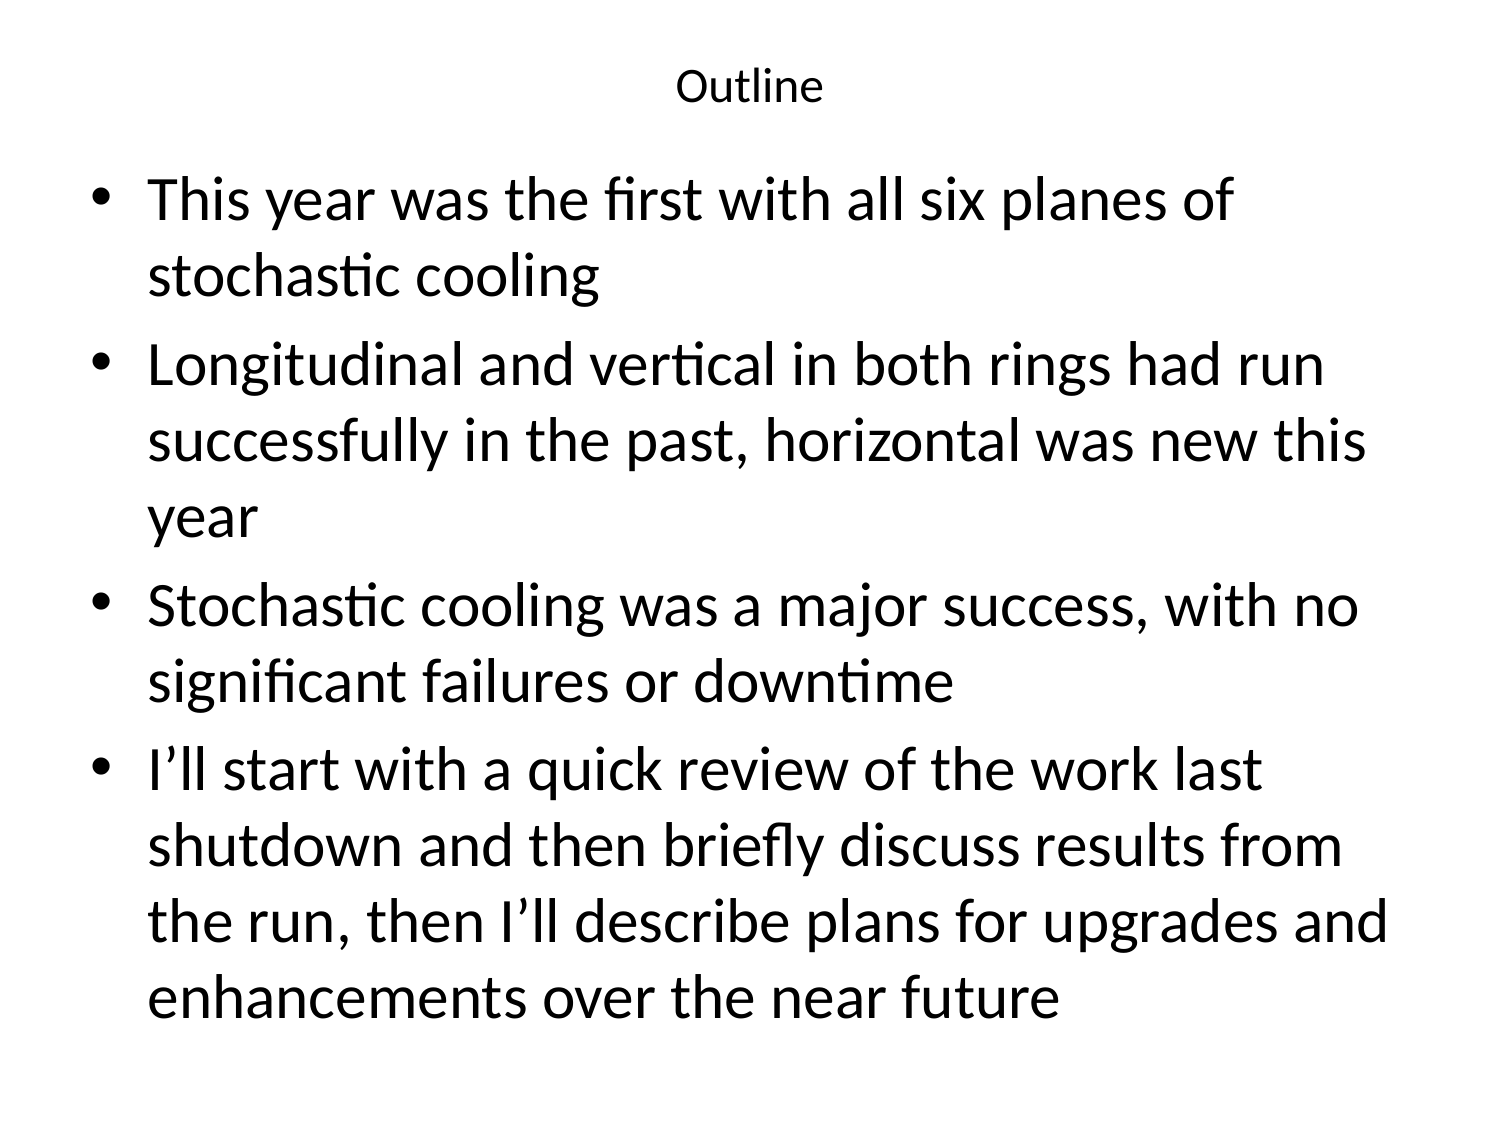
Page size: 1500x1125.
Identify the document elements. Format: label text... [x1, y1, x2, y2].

list This year was the first with all six planes of stochastic cooling Longitudinal and vertical in both rings had run successfully in the past, horizontal was new this year Stochastic cooling was a major success, with no significant failures or downtime I’ll start with a quick review of the work last shutdown and then briefly discuss results from the run, then I’ll describe plans for upgrades and enhancements over the near future [75, 149, 1425, 1050]
title Outline [75, 45, 1425, 121]
